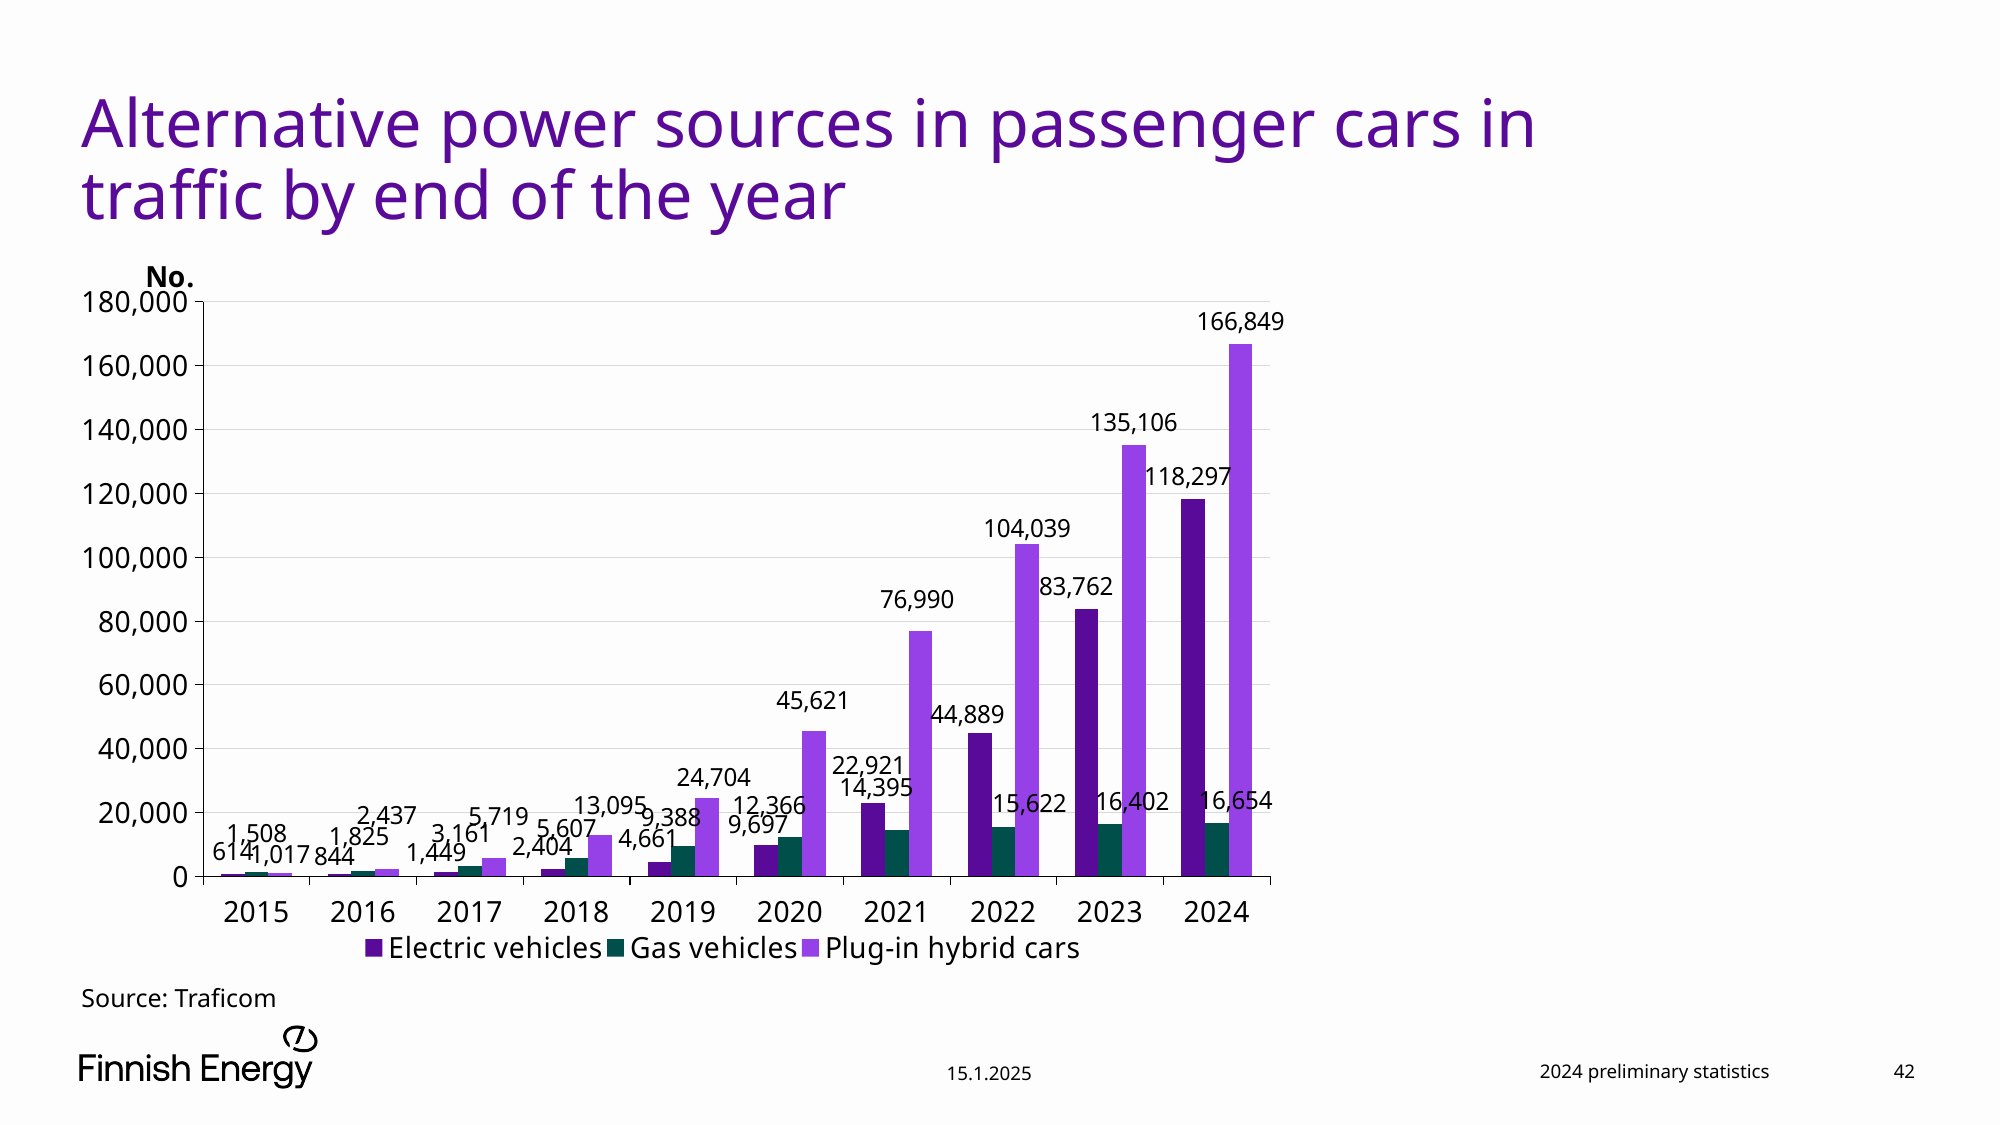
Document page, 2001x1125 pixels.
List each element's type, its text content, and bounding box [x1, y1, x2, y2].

title Alternative power sources in passenger cars in traffic by end of the year [81, 82, 1751, 247]
picture [79, 1023, 318, 1089]
footer 2024 preliminary statistics [1108, 1042, 1770, 1103]
list Source: Traficom [81, 979, 1331, 1013]
chart [81, 246, 1331, 979]
slide_number 42 [1802, 1042, 1916, 1103]
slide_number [905, 1043, 1073, 1103]
